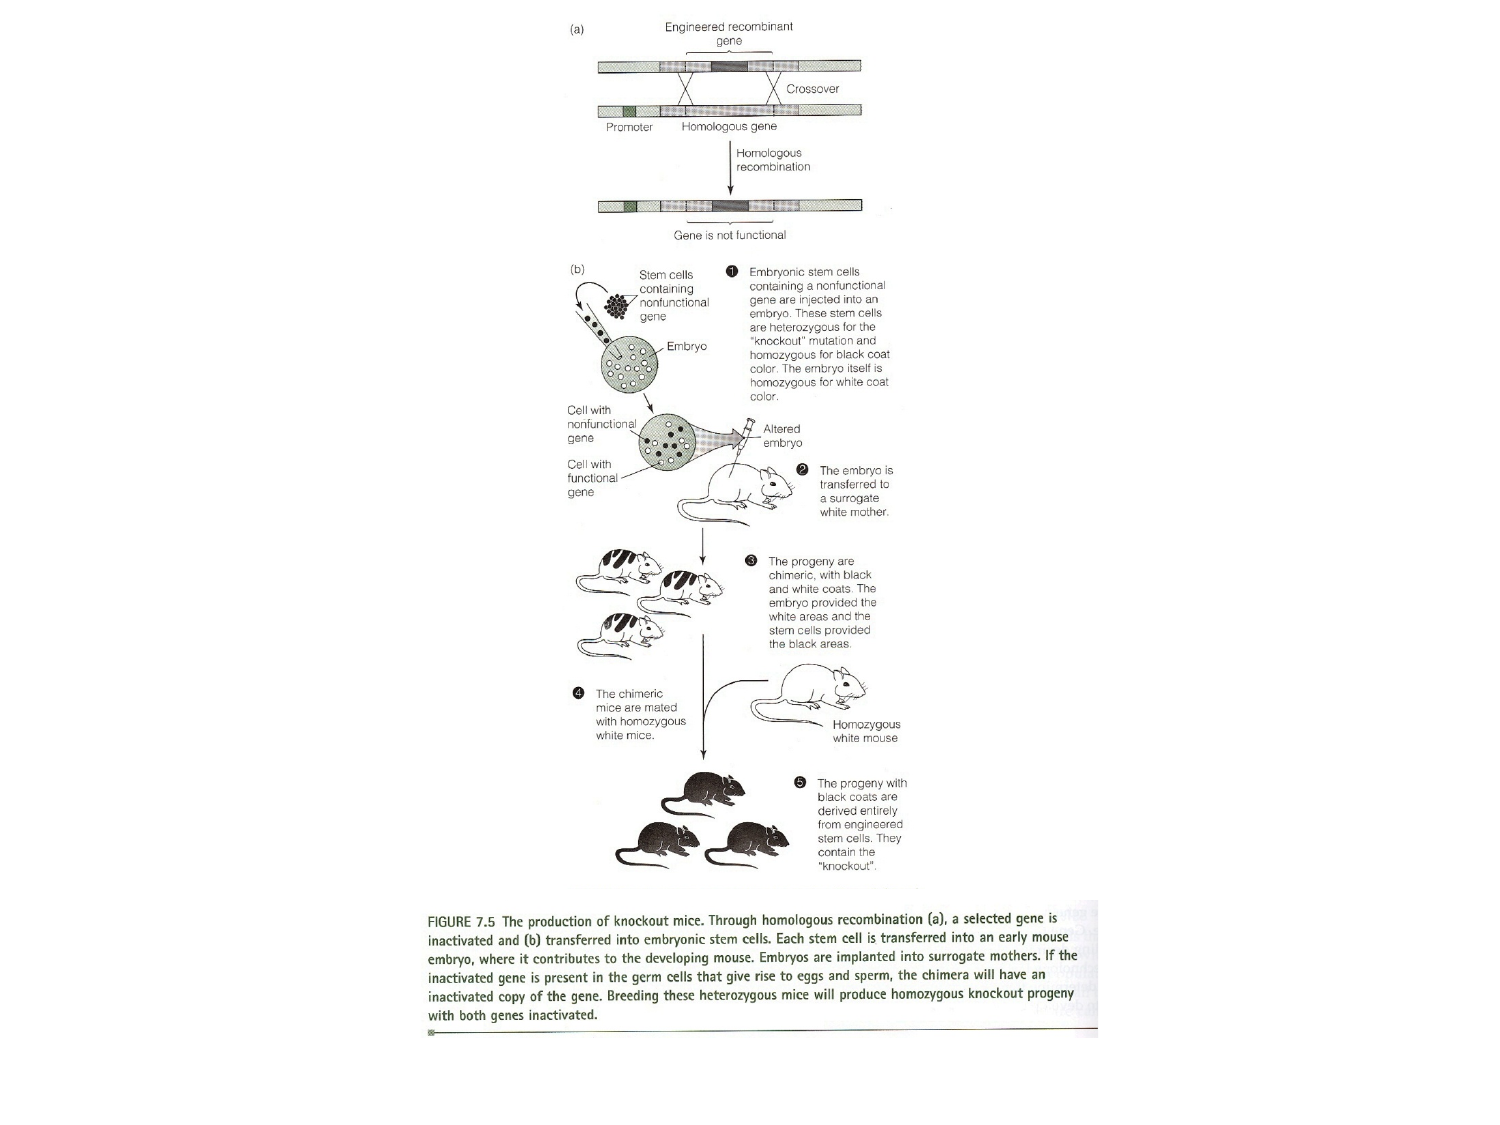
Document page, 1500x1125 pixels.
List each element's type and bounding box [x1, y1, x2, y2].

list [562, 0, 926, 889]
picture [387, 899, 1099, 1038]
